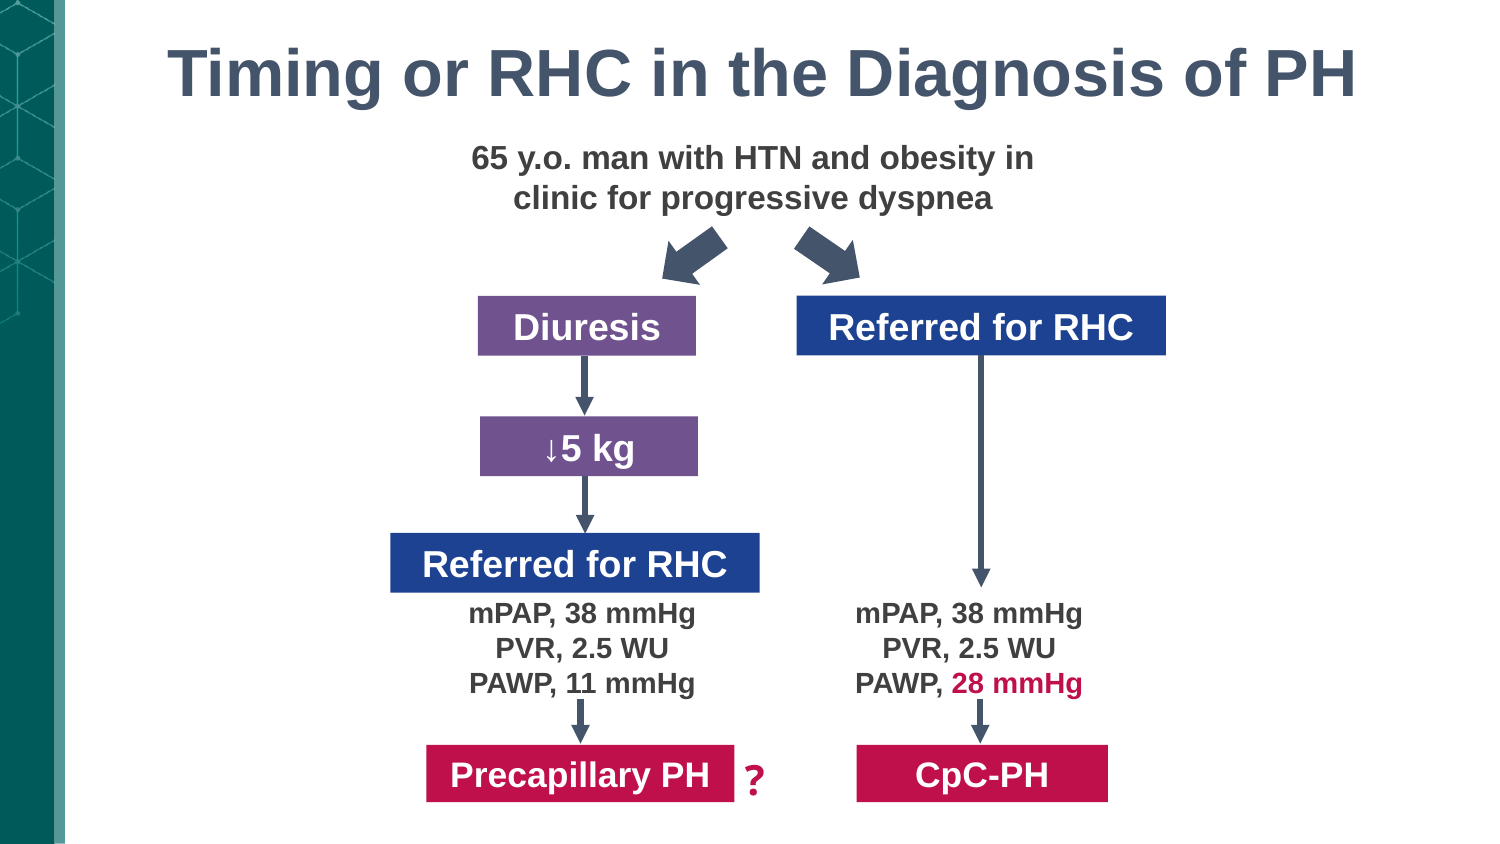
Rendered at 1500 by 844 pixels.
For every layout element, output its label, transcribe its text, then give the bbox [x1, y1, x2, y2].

text_box mPAP, 38 mmHg PVR, 2.5 WU PAWP, 11 mmHg [379, 587, 766, 707]
text_box 65 y.o. man with HTN and obesity in clinic for progressive dyspnea [412, 128, 1094, 224]
text_box Timing or RHC in the Diagnosis of PH [152, 22, 1374, 118]
text_box ? [730, 746, 794, 812]
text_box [477, 295, 699, 534]
text_box Precapillary PH [426, 744, 735, 803]
text_box [660, 224, 730, 287]
text_box [792, 224, 861, 286]
text_box Referred for RHC [390, 532, 760, 593]
text_box Referred for RHC [796, 295, 1166, 356]
picture [0, 0, 54, 844]
text_box mPAP, 38 mmHg PVR, 2.5 WU PAWP, 28 mmHg [766, 587, 1173, 707]
text_box CpC-PH [856, 744, 1108, 803]
